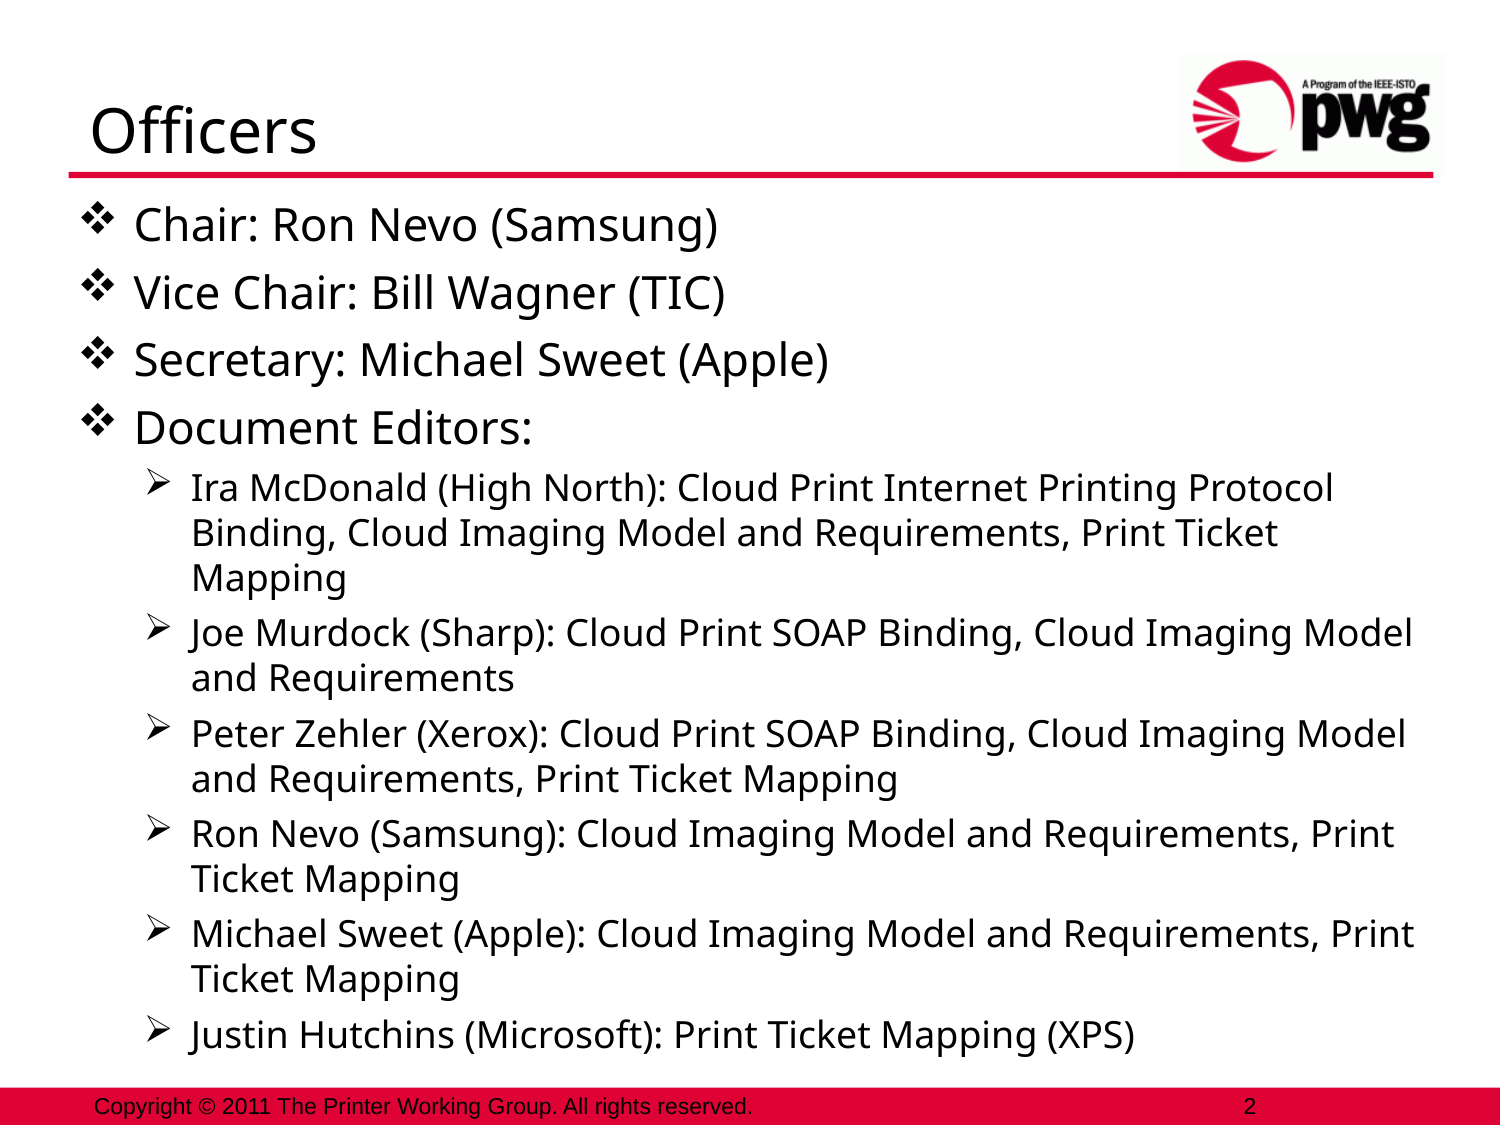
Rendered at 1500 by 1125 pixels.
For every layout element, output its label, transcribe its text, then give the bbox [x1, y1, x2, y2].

picture [1179, 53, 1446, 178]
list Chair: Ron Nevo (Samsung) Vice Chair: Bill Wagner (TIC) Secretary: Michael Sweet (Apple) Document Editors: Ira McDonald (High North): Cloud Print Internet Printing Protocol Binding, Cloud Imaging Model and Requirements, Print Ticket Mapping Joe Murdock (Sharp): Cloud Print SOAP Binding, Cloud Imaging Model and Requirements Peter Zehler (Xerox): Cloud Print SOAP Binding, Cloud Imaging Model and Requirements, Print Ticket Mapping Ron Nevo (Samsung): Cloud Imaging Model and Requirements, Print Ticket Mapping Michael Sweet (Apple): Cloud Imaging Model and Requirements, Print Ticket Mapping Justin Hutchins (Microsoft): Print Ticket Mapping (XPS) [61, 186, 1451, 1051]
slide_number 2 [1227, 1083, 1273, 1125]
title Officers [74, 7, 1163, 175]
